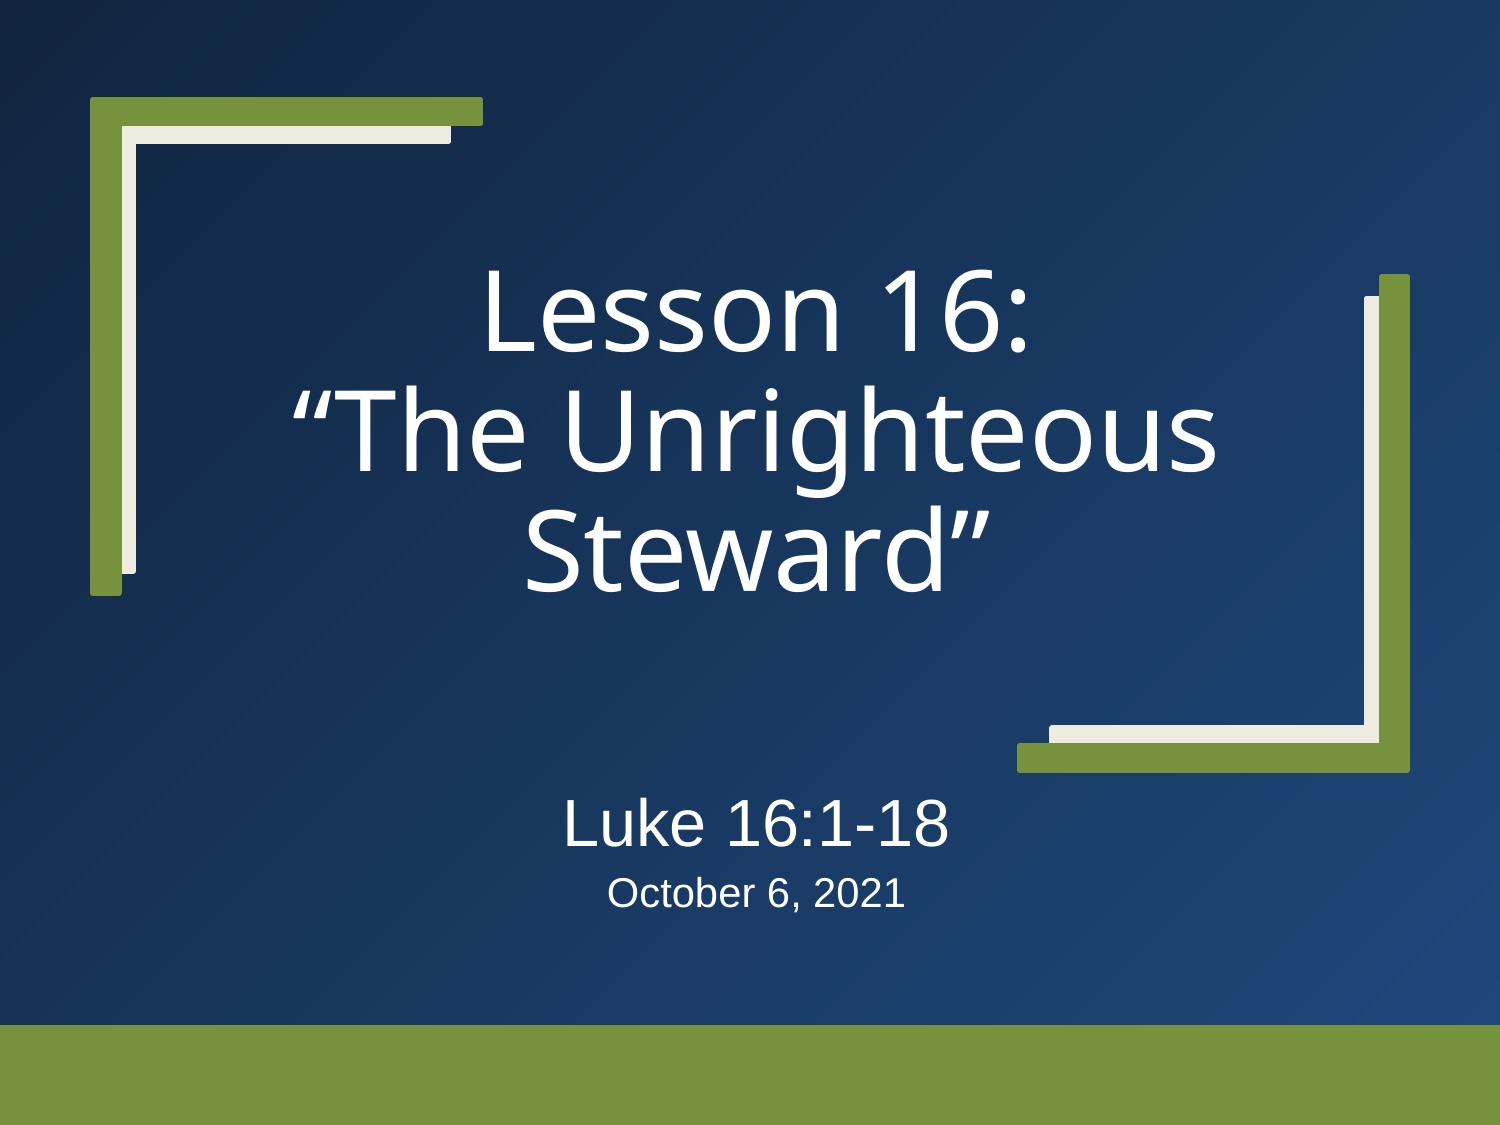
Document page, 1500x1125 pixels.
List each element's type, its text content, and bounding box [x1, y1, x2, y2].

subtitle Luke 16:1-18 October 6, 2021 [150, 762, 1363, 1125]
title Lesson 16: “The Unrighteous Steward” [171, 247, 1342, 624]
